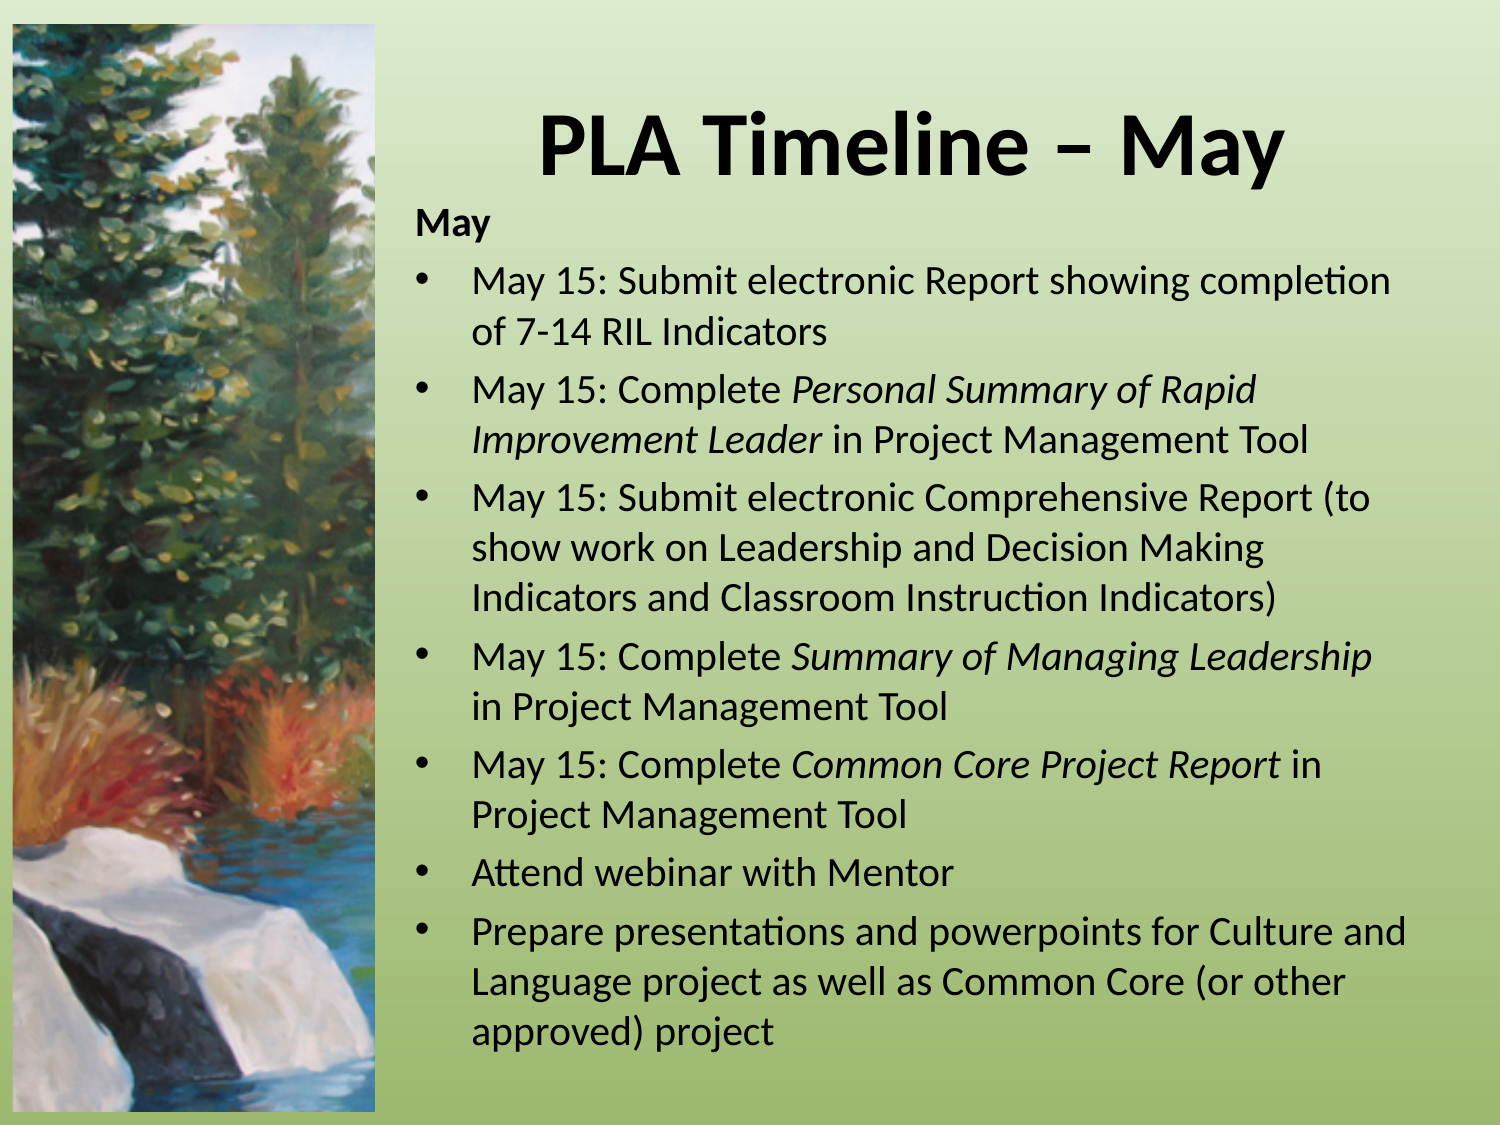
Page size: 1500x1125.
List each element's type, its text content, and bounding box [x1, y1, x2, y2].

picture [12, 24, 376, 1112]
title PLA Timeline – May [399, 45, 1425, 187]
list May May 15: Submit electronic Report showing completion of 7-14 RIL Indicators May 15: Complete Personal Summary of Rapid Improvement Leader in Project Management Tool May 15: Submit electronic Comprehensive Report (to show work on Leadership and Decision Making Indicators and Classroom Instruction Indicators) May 15: Complete Summary of Managing Leadership in Project Management Tool May 15: Complete Common Core Project Report in Project Management Tool Attend webinar with Mentor Prepare presentations and powerpoints for Culture and Language project as well as Common Core (or other approved) project [399, 187, 1425, 1005]
